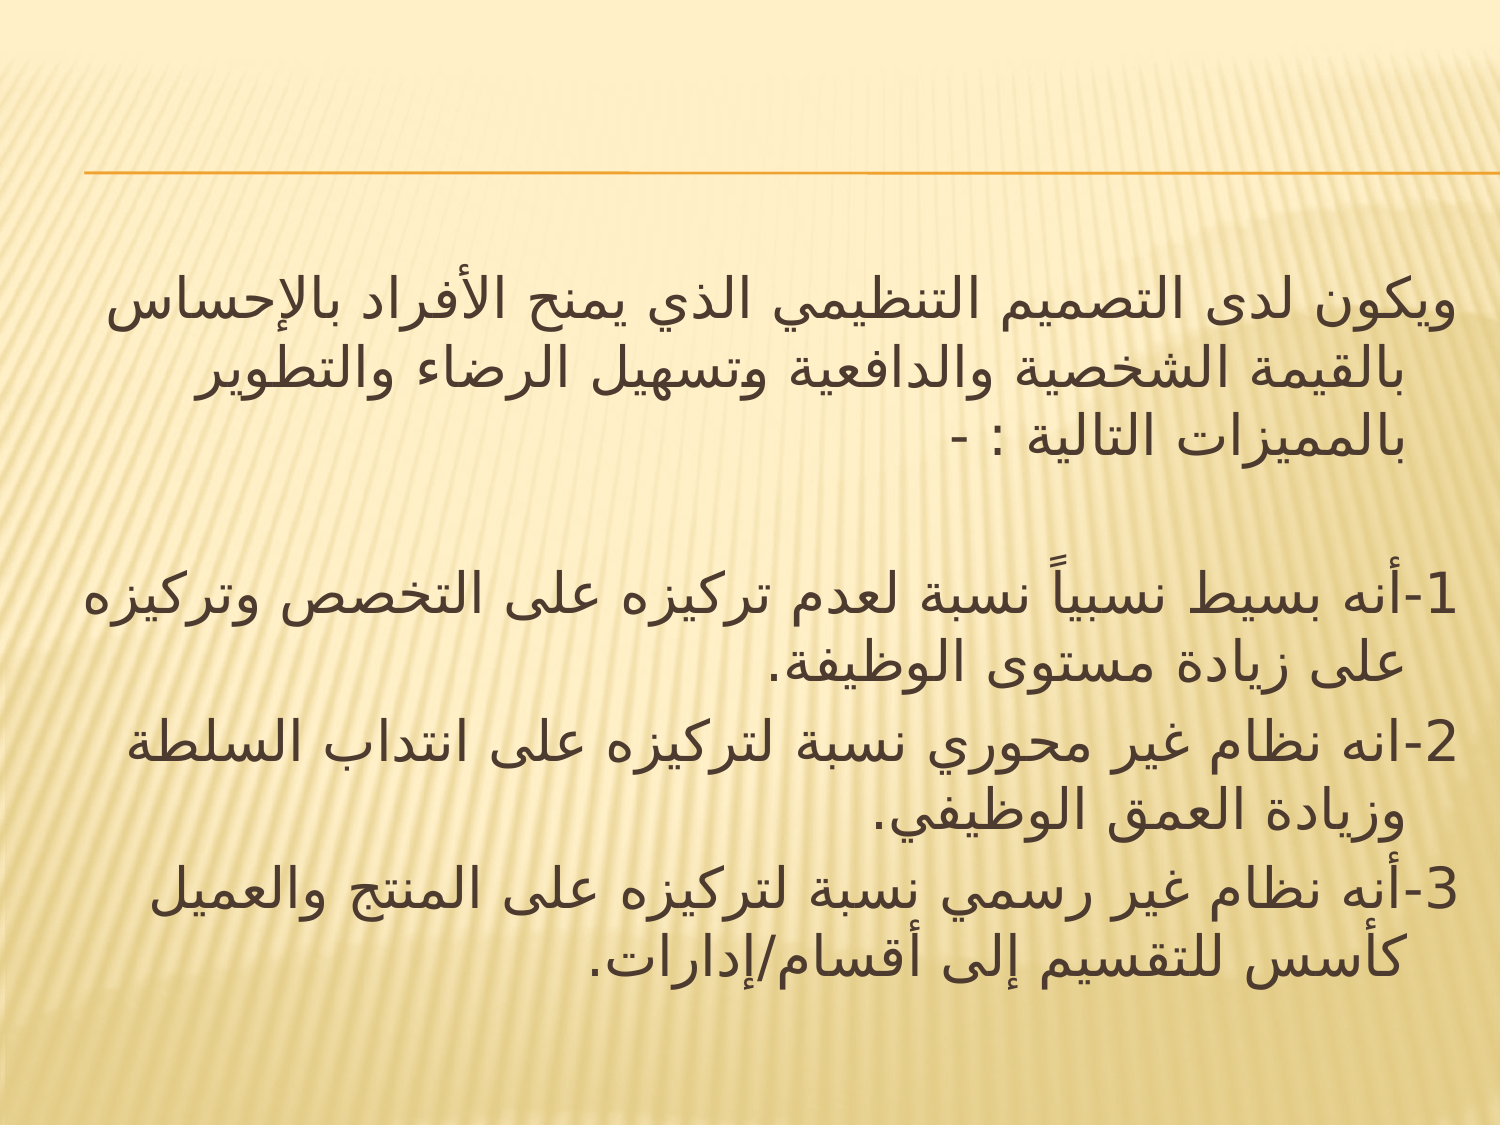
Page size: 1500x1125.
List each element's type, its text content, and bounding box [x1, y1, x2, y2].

list ويكون لدى التصميم التنظيمي الذي يمنح الأفراد بالإحساس بالقيمة الشخصية والدافعية وتسهيل الرضاء والتطوير بالمميزات التالية : - 1-أنه بسيط نسبياً نسبة لعدم تركيزه على التخصص وتركيزه على زيادة مستوى الوظيفة. 2-انه نظام غير محوري نسبة لتركيزه على انتداب السلطة وزيادة العمق الوظيفي. 3-أنه نظام غير رسمي نسبة لتركيزه على المنتج والعميل كأسس للتقسيم إلى أقسام/إدارات. [50, 254, 1475, 998]
